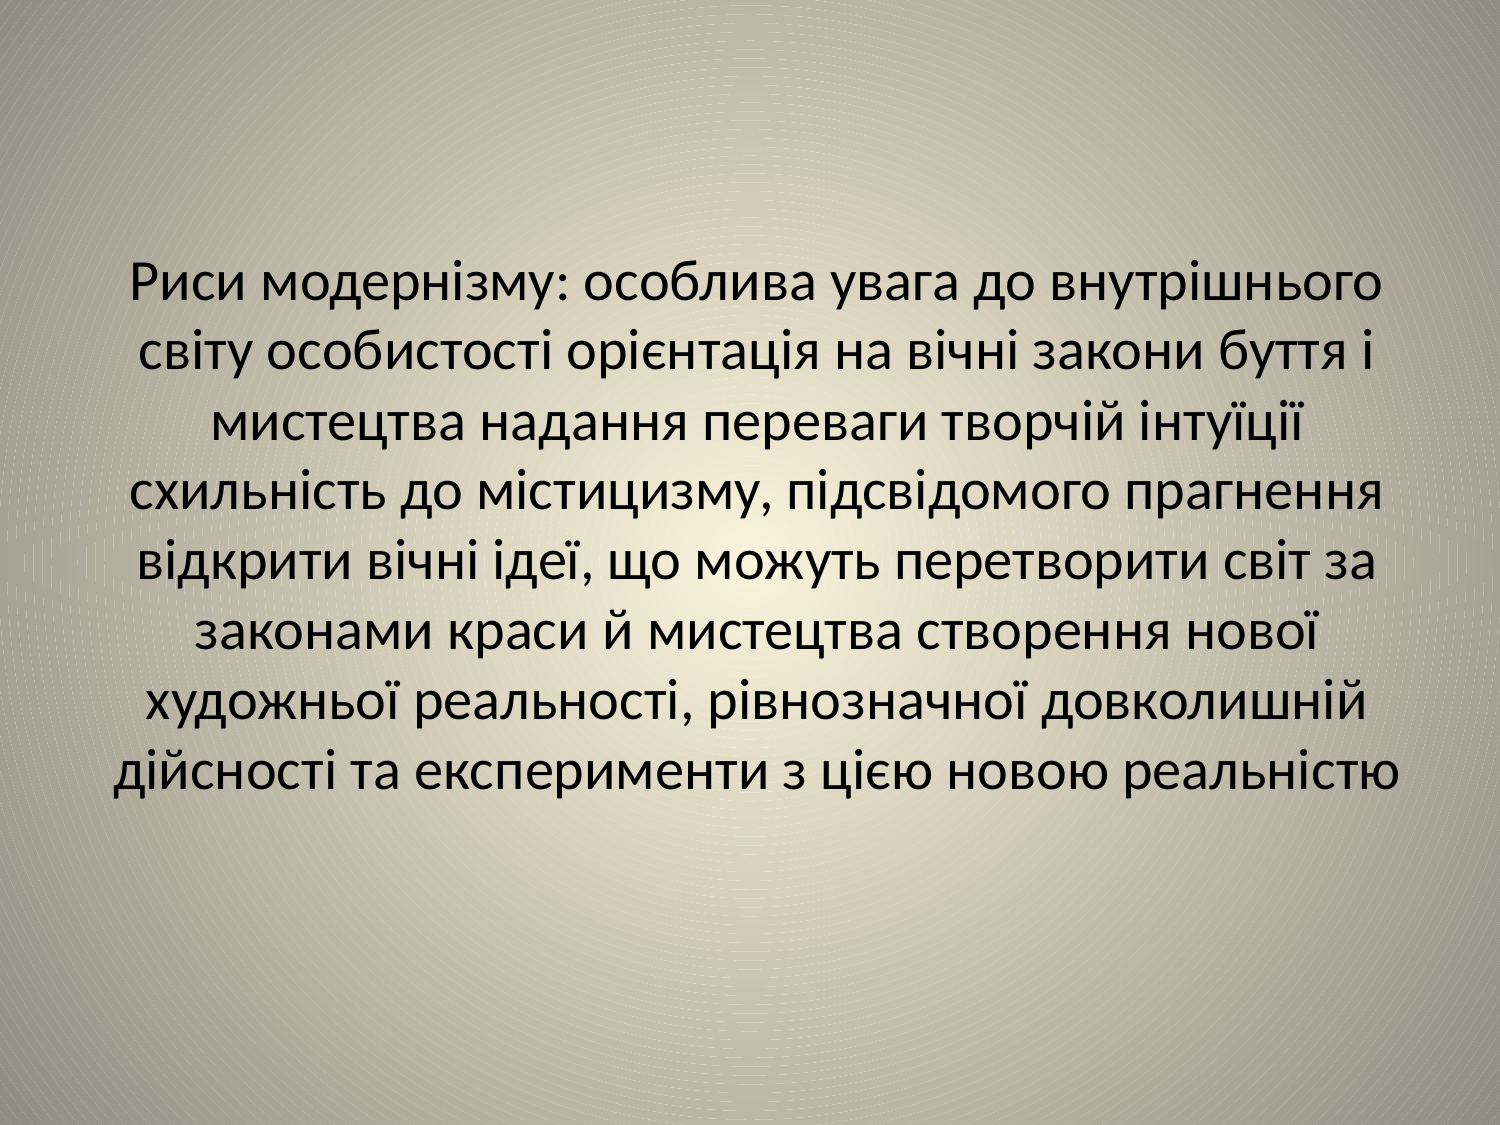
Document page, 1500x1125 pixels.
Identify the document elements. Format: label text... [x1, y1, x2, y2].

title Риси модернізму: особлива увага до внутрішнього світу особистості орієнтація на вічні закони буття і мистецтва надання переваги творчій інтуїції схильність до містицизму, підсвідомого прагнення відкрити вічні ідеї, що можуть перетворити світ за законами краси й мистецтва створення нової художньої реальності, рівнозначної довколишній дійсності та експерименти з цією новою реальністю [82, 105, 1432, 938]
